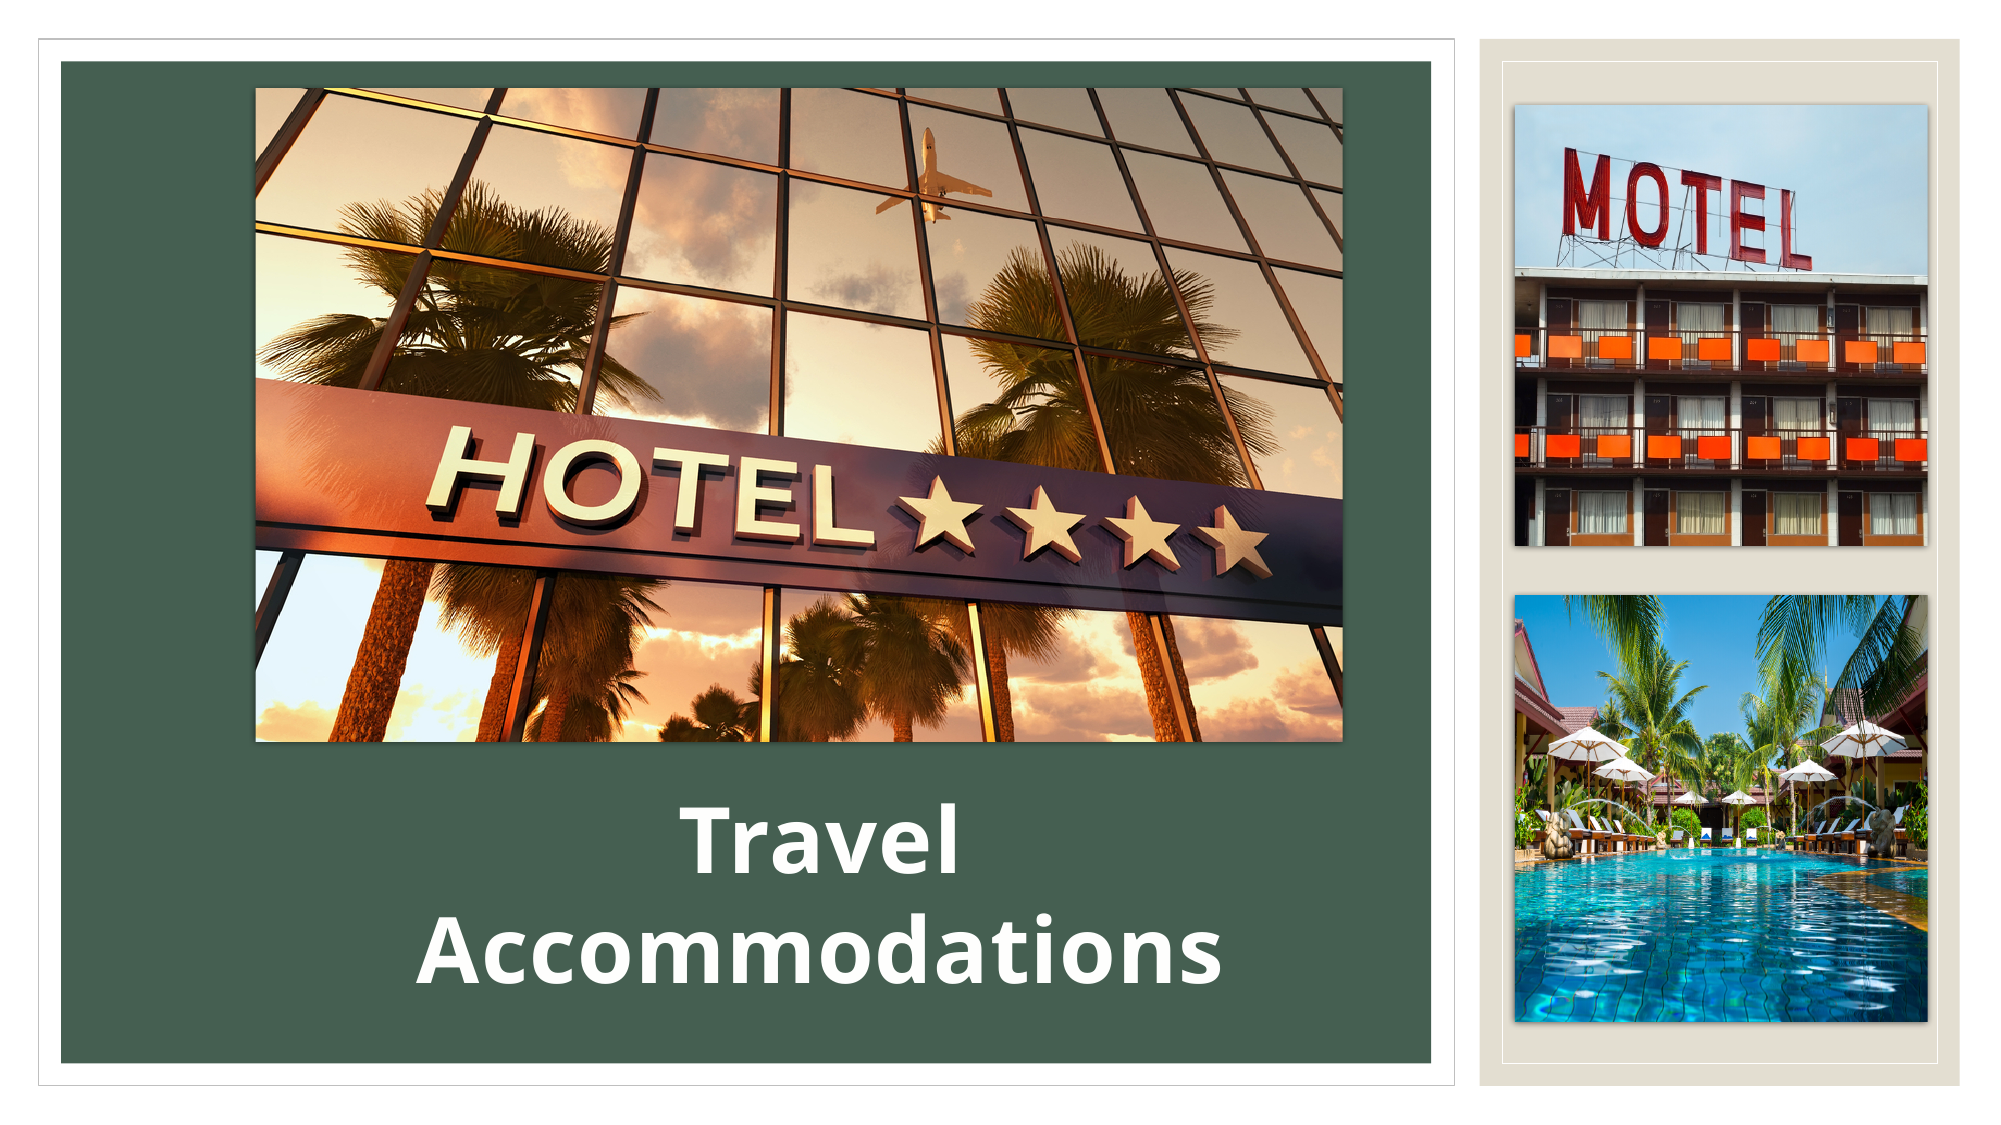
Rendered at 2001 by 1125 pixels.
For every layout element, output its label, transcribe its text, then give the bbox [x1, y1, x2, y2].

text_box [1514, 595, 1928, 1022]
text_box [255, 88, 1343, 742]
text_box Travel Accommodations [378, 774, 1264, 1010]
text_box [1514, 105, 1928, 546]
